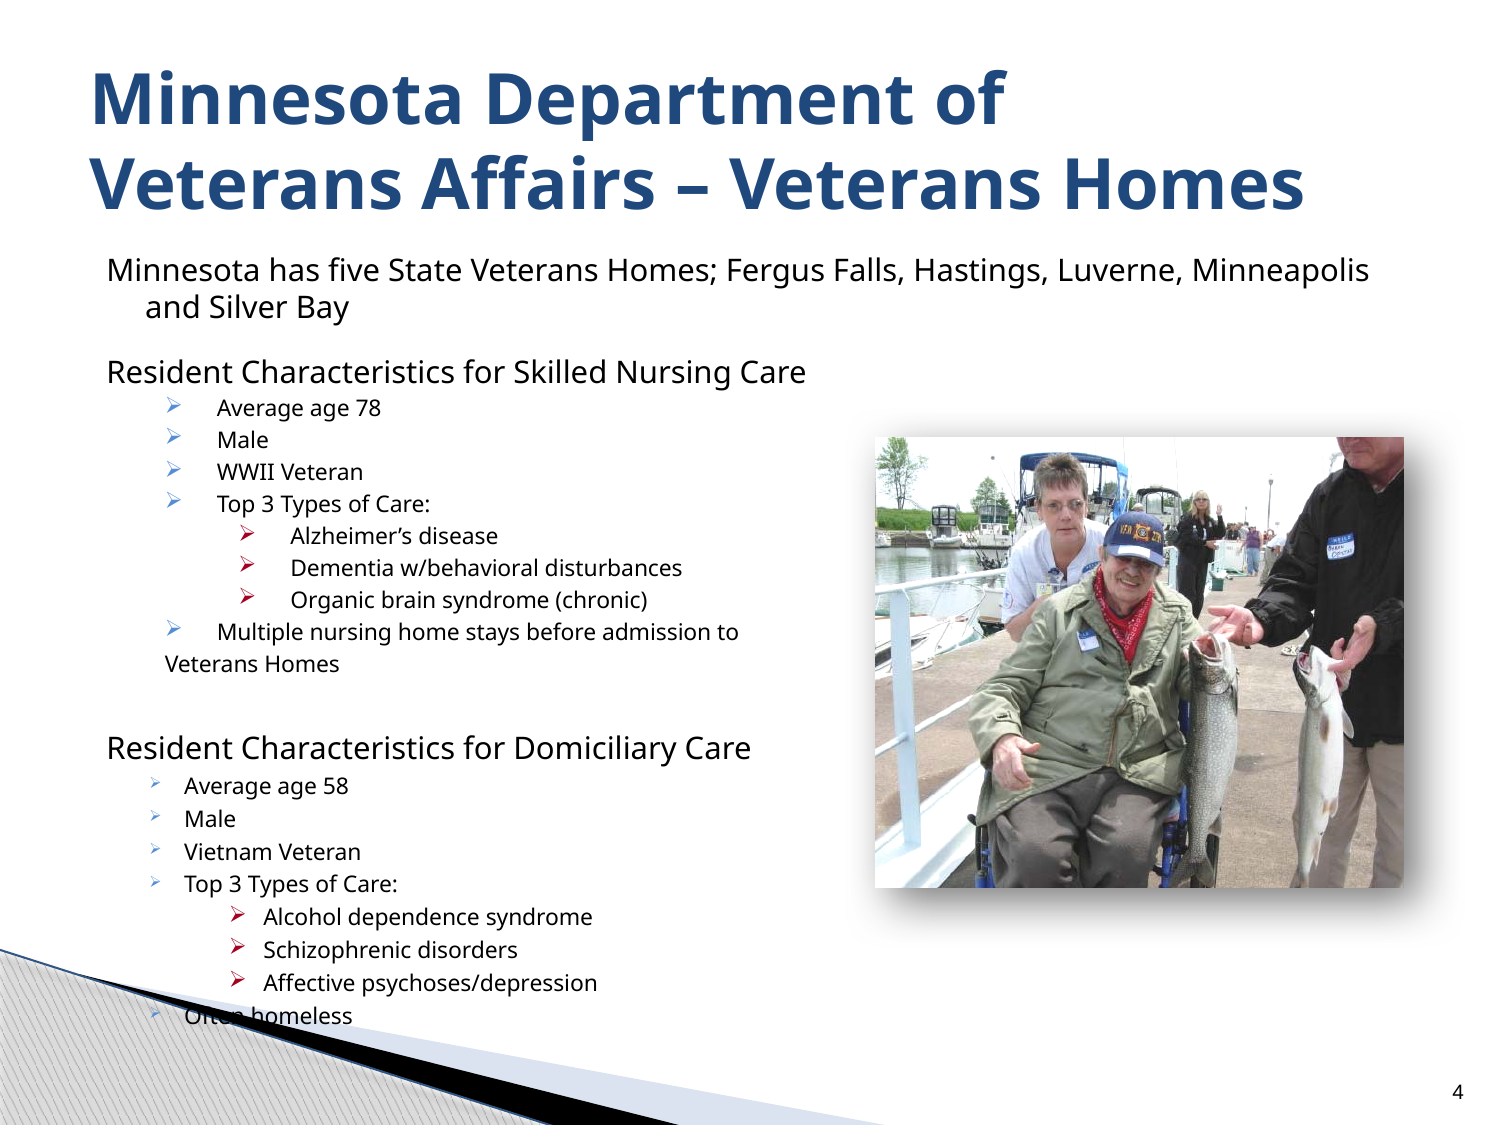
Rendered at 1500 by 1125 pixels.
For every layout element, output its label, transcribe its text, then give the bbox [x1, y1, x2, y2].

list Minnesota has five State Veterans Homes; Fergus Falls, Hastings, Luverne, Minneapolis and Silver Bay Resident Characteristics for Skilled Nursing Care Average age 78 Male WWII Veteran Top 3 Types of Care: Alzheimer’s disease Dementia w/behavioral disturbances Organic brain syndrome (chronic) Multiple nursing home stays before admission to Veterans Homes Resident Characteristics for Domiciliary Care Average age 58 Male Vietnam Veteran Top 3 Types of Care: Alcohol dependence syndrome Schizophrenic disorders Affective psychoses/depression Often homeless [75, 243, 1425, 1050]
slide_number 4 [1418, 1051, 1479, 1112]
title Minnesota Department of Veterans Affairs – Veterans Homes [75, 45, 1425, 233]
picture [874, 437, 1404, 888]
